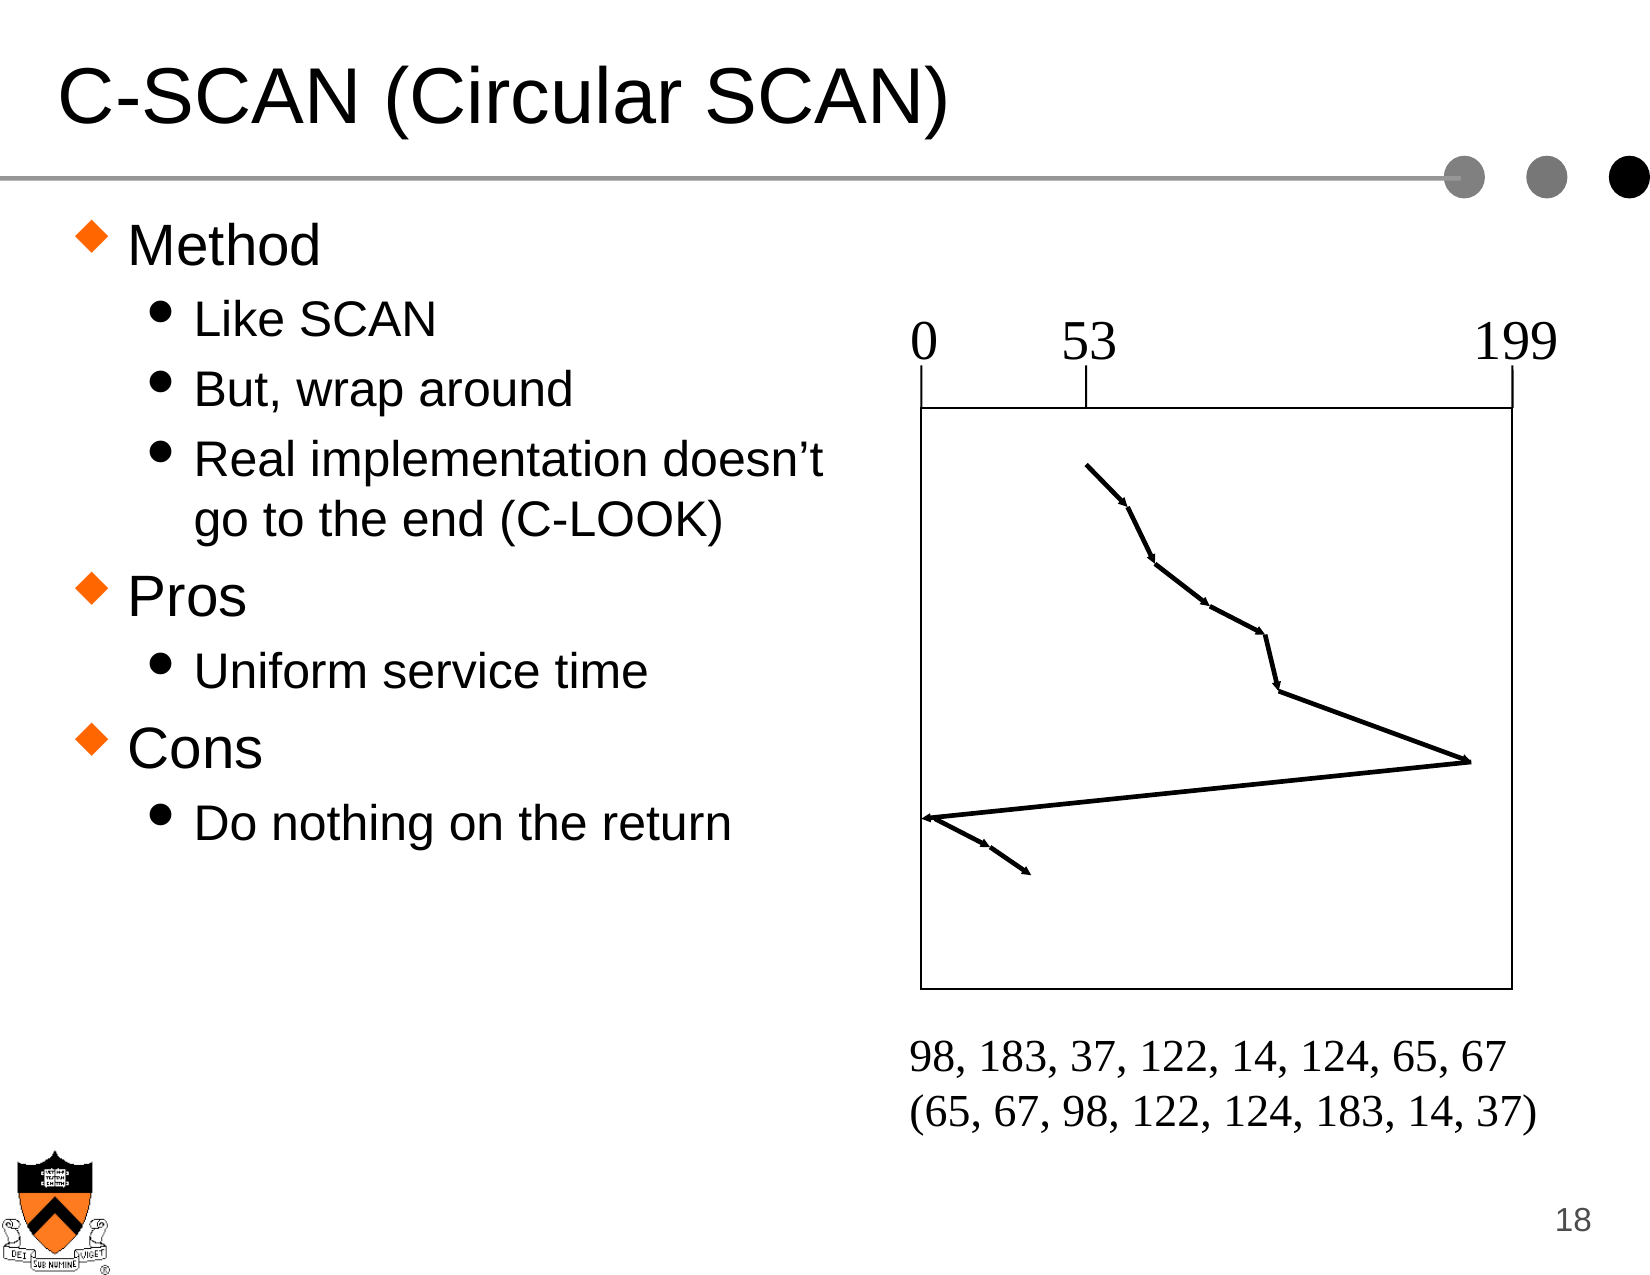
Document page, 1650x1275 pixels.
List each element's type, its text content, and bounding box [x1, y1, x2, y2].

title C-SCAN (Circular SCAN) [40, 0, 1541, 185]
text_box [1265, 635, 1281, 691]
text_box [921, 761, 1472, 822]
slide_number 18 [1374, 1189, 1610, 1275]
text_box [1154, 563, 1210, 607]
text_box [1278, 691, 1471, 762]
text_box [989, 847, 1032, 876]
text_box [1127, 507, 1156, 564]
text_box [921, 407, 1513, 989]
text_box [934, 818, 990, 848]
text_box 53 [1044, 294, 1135, 379]
text_box 0 [893, 294, 956, 379]
list Method Like SCAN But, wrap around Real implementation doesn’t go to the end (C-LOOK) Pros Uniform service time Cons Do nothing on the return [54, 198, 878, 1148]
picture [0, 1147, 110, 1275]
text_box [1210, 606, 1266, 635]
text_box 199 [1457, 294, 1576, 379]
text_box 98, 183, 37, 122, 14, 124, 65, 67 (65, 67, 98, 122, 124, 183, 14, 37) [892, 1016, 1555, 1144]
text_box [1086, 464, 1128, 507]
